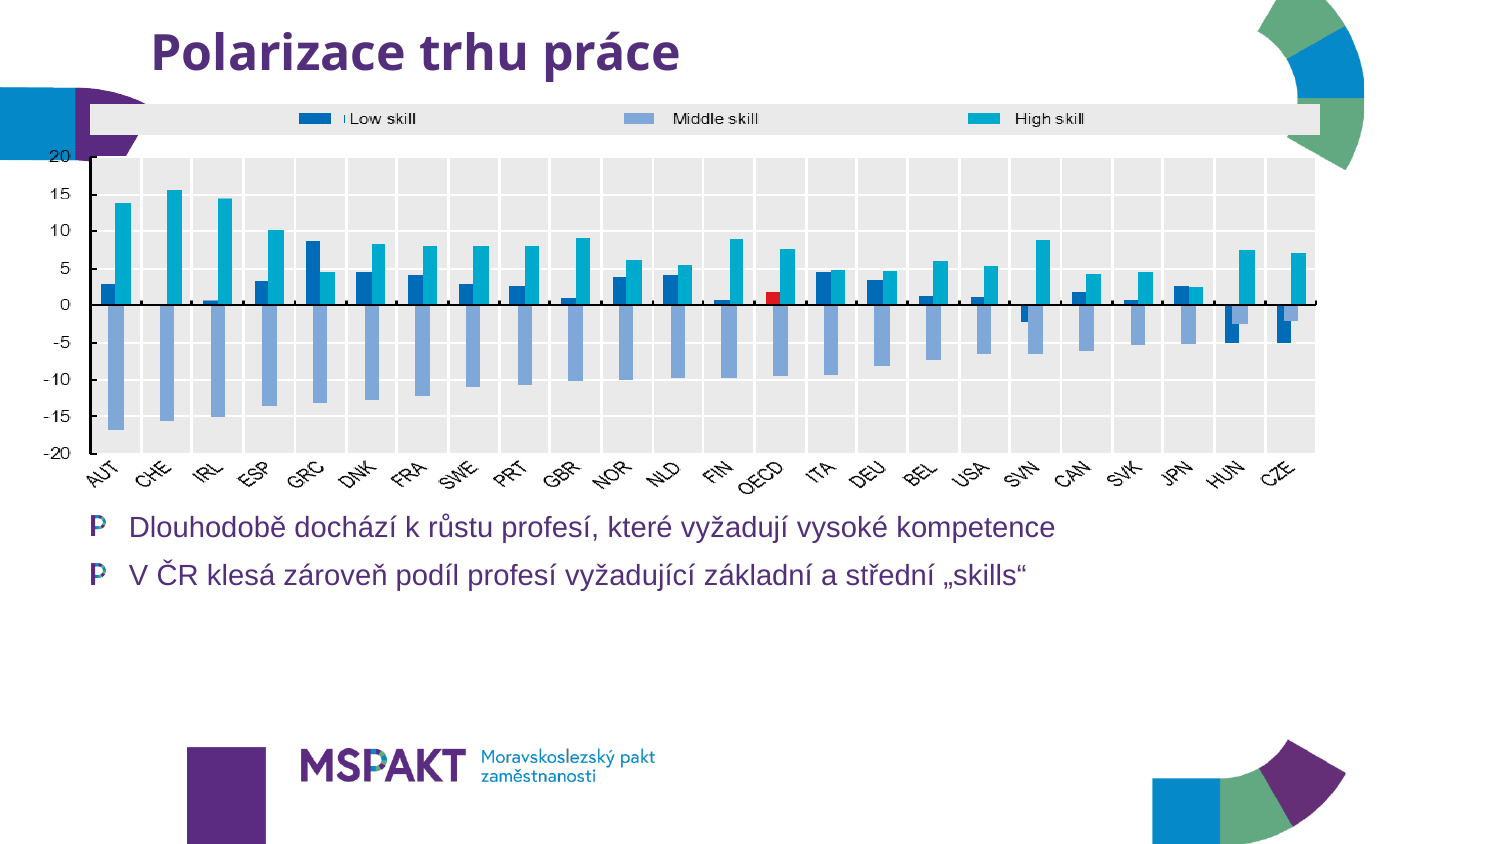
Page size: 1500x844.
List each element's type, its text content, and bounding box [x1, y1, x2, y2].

picture [0, 0, 1365, 505]
picture [1152, 739, 1346, 844]
picture [187, 747, 266, 844]
text_box Polarizace trhu práce [135, 20, 1270, 80]
picture [91, 515, 106, 536]
picture [91, 563, 106, 585]
picture [301, 748, 655, 782]
text_box Dlouhodobě dochází k růstu profesí, které vyžadují vysoké kompetence V ČR klesá zároveň podíl profesí vyžadující základní a střední „skills“ [76, 505, 1306, 599]
